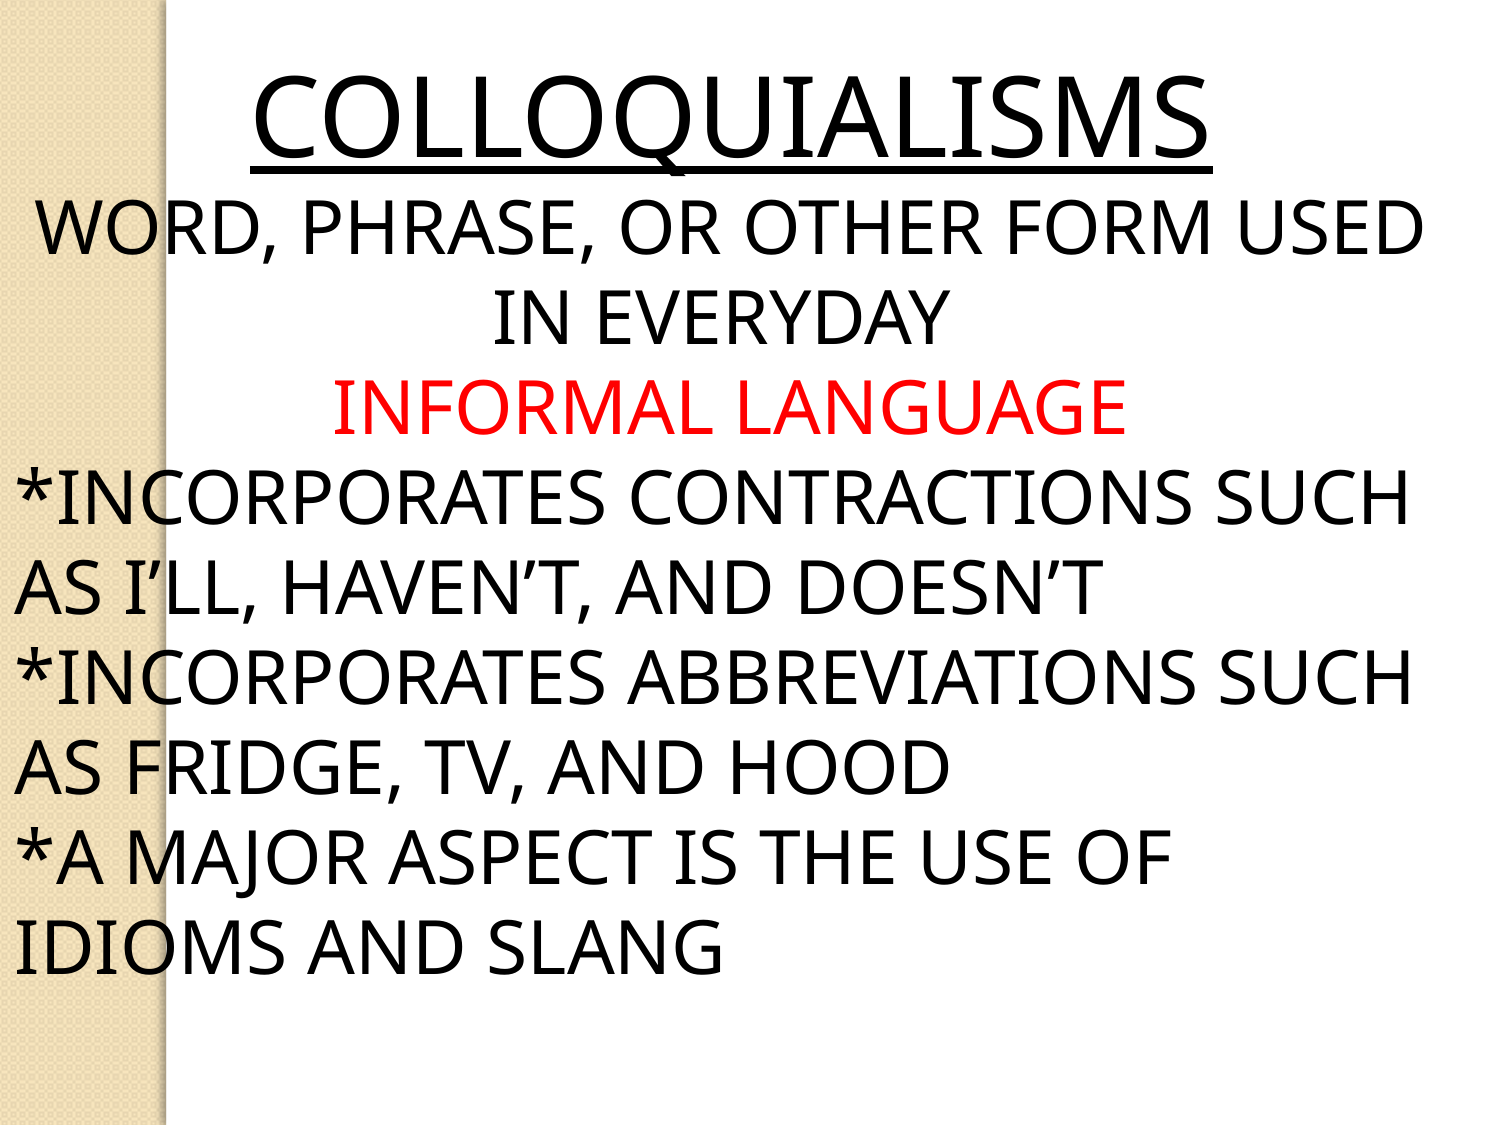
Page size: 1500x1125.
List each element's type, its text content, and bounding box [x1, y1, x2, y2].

text_box COLLOQUIALISMS WORD, PHRASE, OR OTHER FORM USED IN EVERYDAY INFORMAL LANGUAGE *INCORPORATES CONTRACTIONS SUCH AS I’LL, HAVEN’T, AND DOESN’T *INCORPORATES ABBREVIATIONS SUCH AS FRIDGE, TV, AND HOOD *A MAJOR ASPECT IS THE USE OF IDIOMS AND SLANG [0, 37, 1463, 1098]
